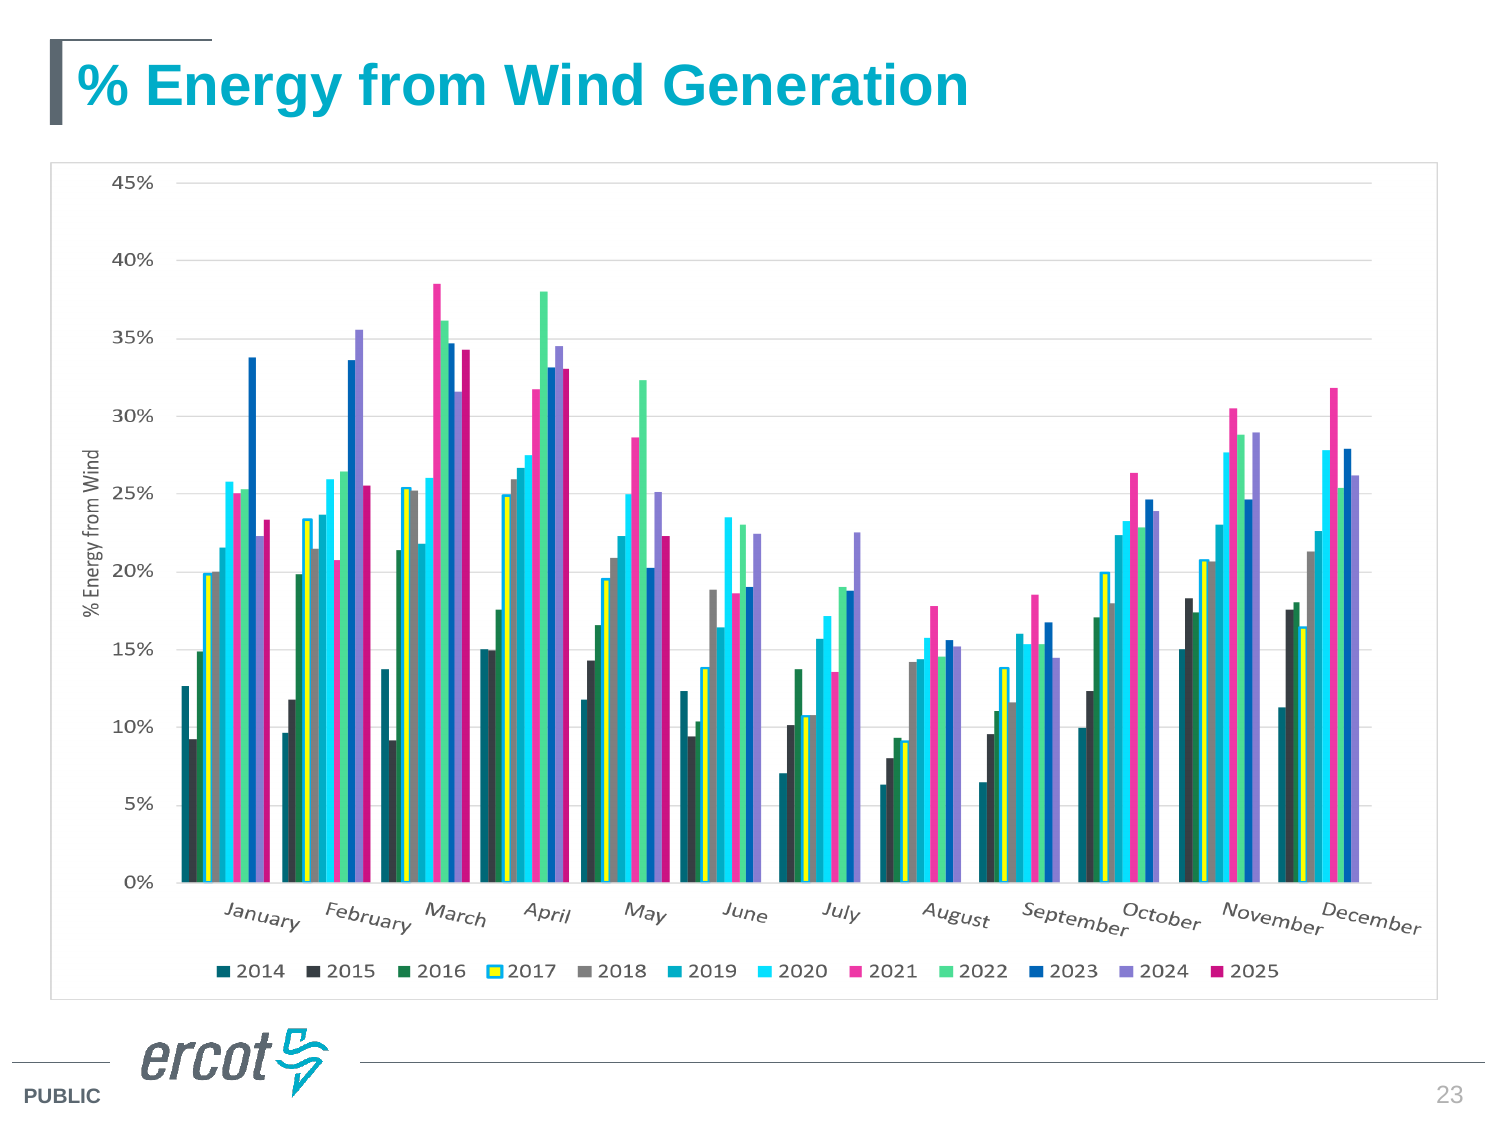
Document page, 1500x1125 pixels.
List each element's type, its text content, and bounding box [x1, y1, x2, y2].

title % Energy from Wind Generation [62, 39, 1450, 125]
picture [137, 1024, 332, 1100]
picture [49, 162, 1438, 1001]
slide_number 23 [1412, 1076, 1488, 1112]
